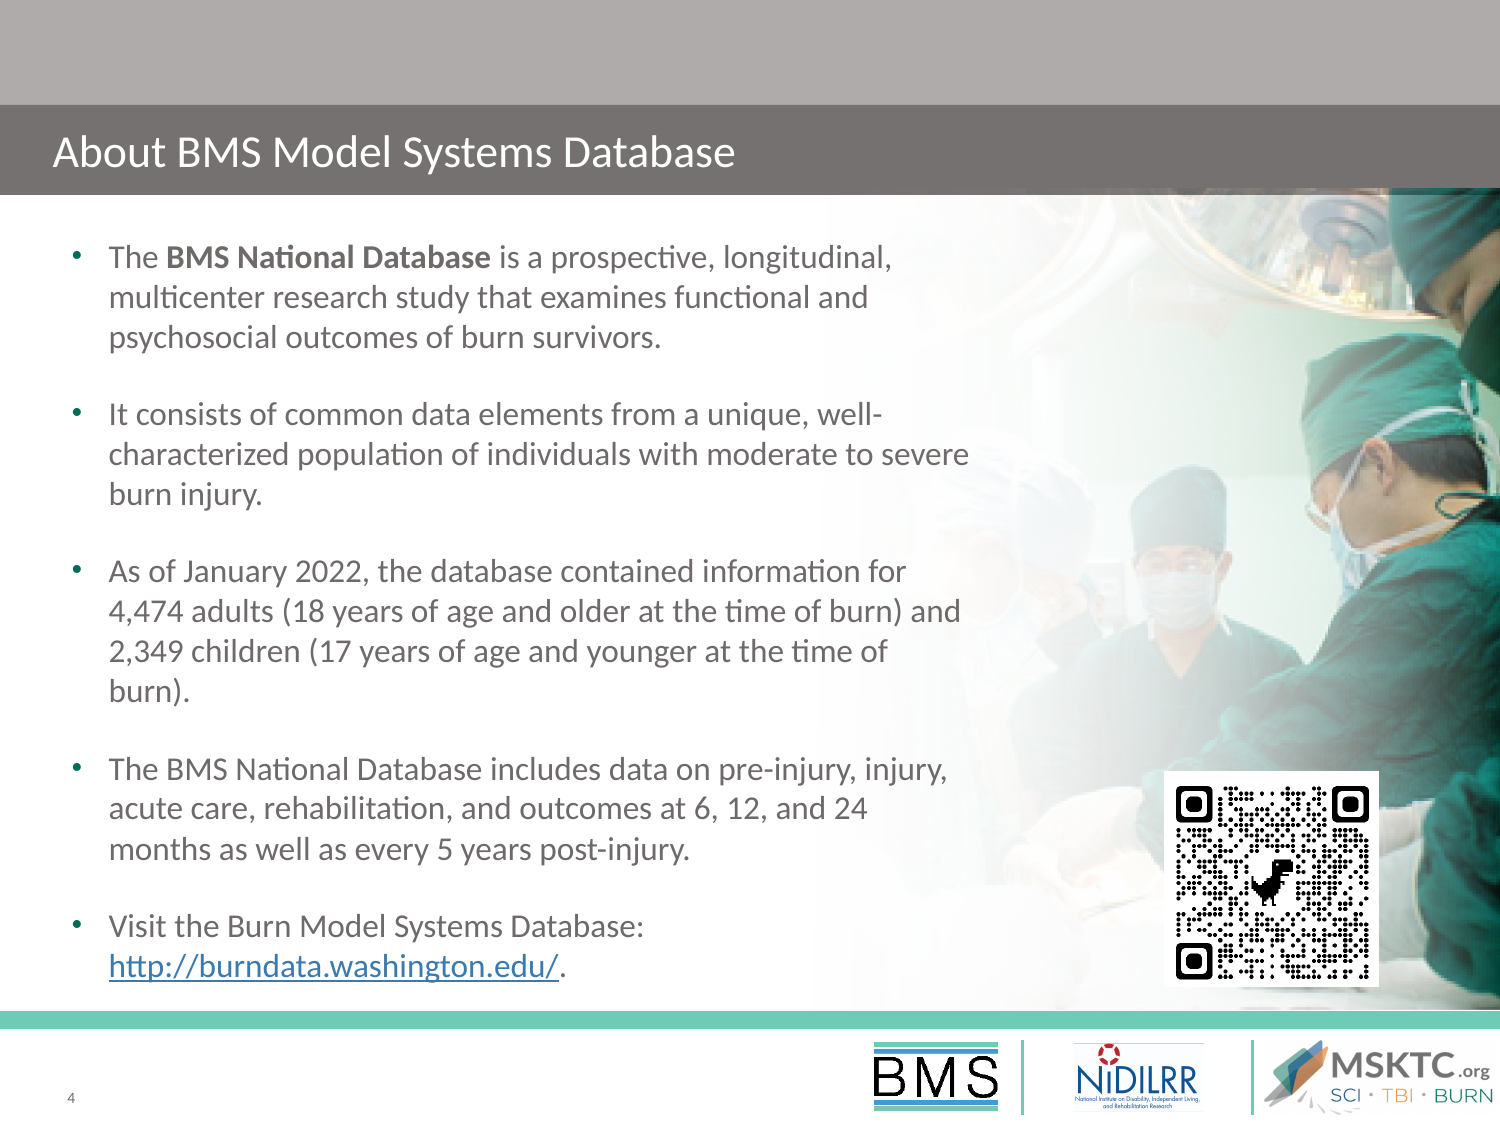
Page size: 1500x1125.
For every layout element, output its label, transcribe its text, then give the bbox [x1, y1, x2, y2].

picture [1073, 1043, 1204, 1112]
text_box The BMS National Database is a prospective, longitudinal, multicenter research study that examines functional and psychosocial outcomes of burn survivors. It consists of common data elements from a unique, well-characterized population of individuals with moderate to severe burn injury. As of January 2022, the database contained information for 4,474 adults (18 years of age and older at the time of burn) and 2,349 children (17 years of age and younger at the time of burn). The BMS National Database includes data on pre-injury, injury, acute care, rehabilitation, and outcomes at 6, 12, and 24 months as well as every 5 years post-injury. Visit the Burn Model Systems Database: http://burndata.washington.edu/. [56, 227, 992, 1021]
slide_number 4 [56, 1088, 76, 1107]
picture [874, 1042, 998, 1111]
title About BMS Model Systems Database [0, 104, 1500, 195]
picture [504, 188, 1500, 1010]
picture [1264, 1040, 1495, 1115]
